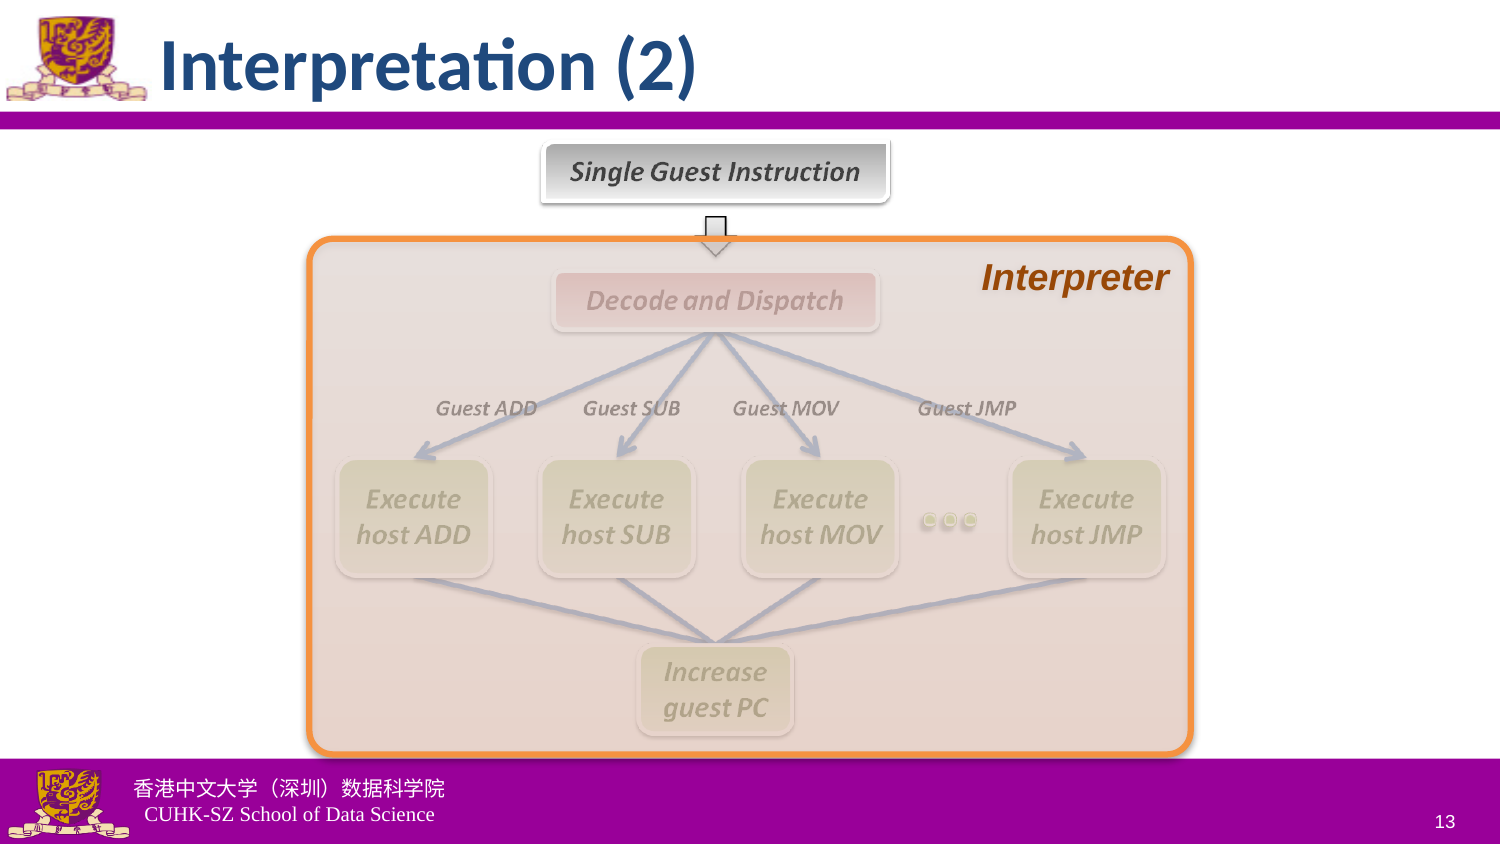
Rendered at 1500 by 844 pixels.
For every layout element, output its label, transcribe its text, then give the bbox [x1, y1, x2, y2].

text_box Interpreter [308, 239, 1192, 756]
picture [7, 768, 130, 839]
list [327, 135, 1173, 744]
title Interpretation (2) [144, 17, 1424, 104]
picture [5, 15, 152, 101]
slide_number 13 [1120, 802, 1471, 844]
